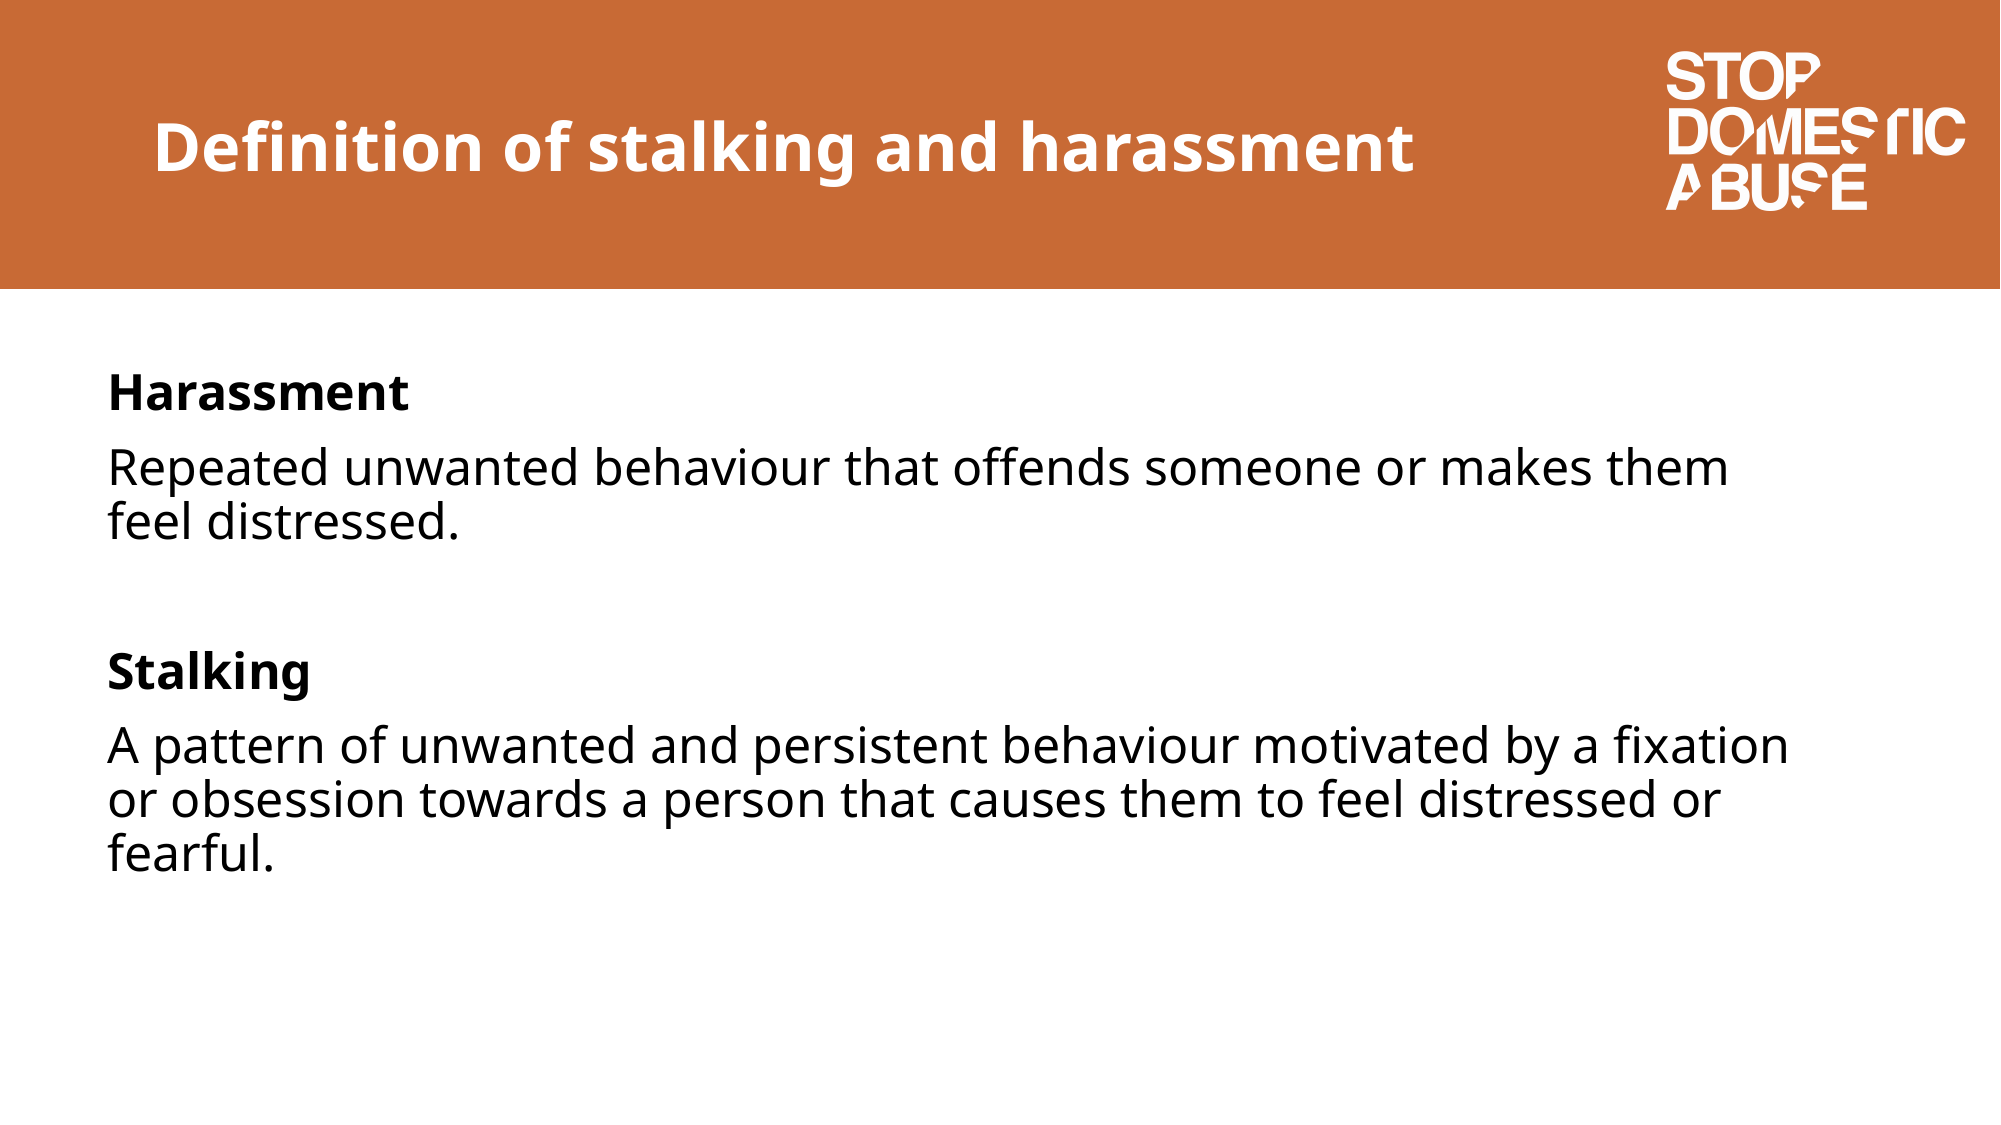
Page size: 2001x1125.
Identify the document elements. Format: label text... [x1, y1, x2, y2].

text_box [0, 0, 2000, 289]
list Harassment Repeated unwanted behaviour that offends someone or makes them feel distressed. Stalking A pattern of unwanted and persistent behaviour motivated by a fixation or obsession towards a person that causes them to feel distressed or fearful. [92, 360, 1818, 1074]
picture [1631, 10, 1990, 264]
title Definition of stalking and harassment [137, 41, 1631, 259]
